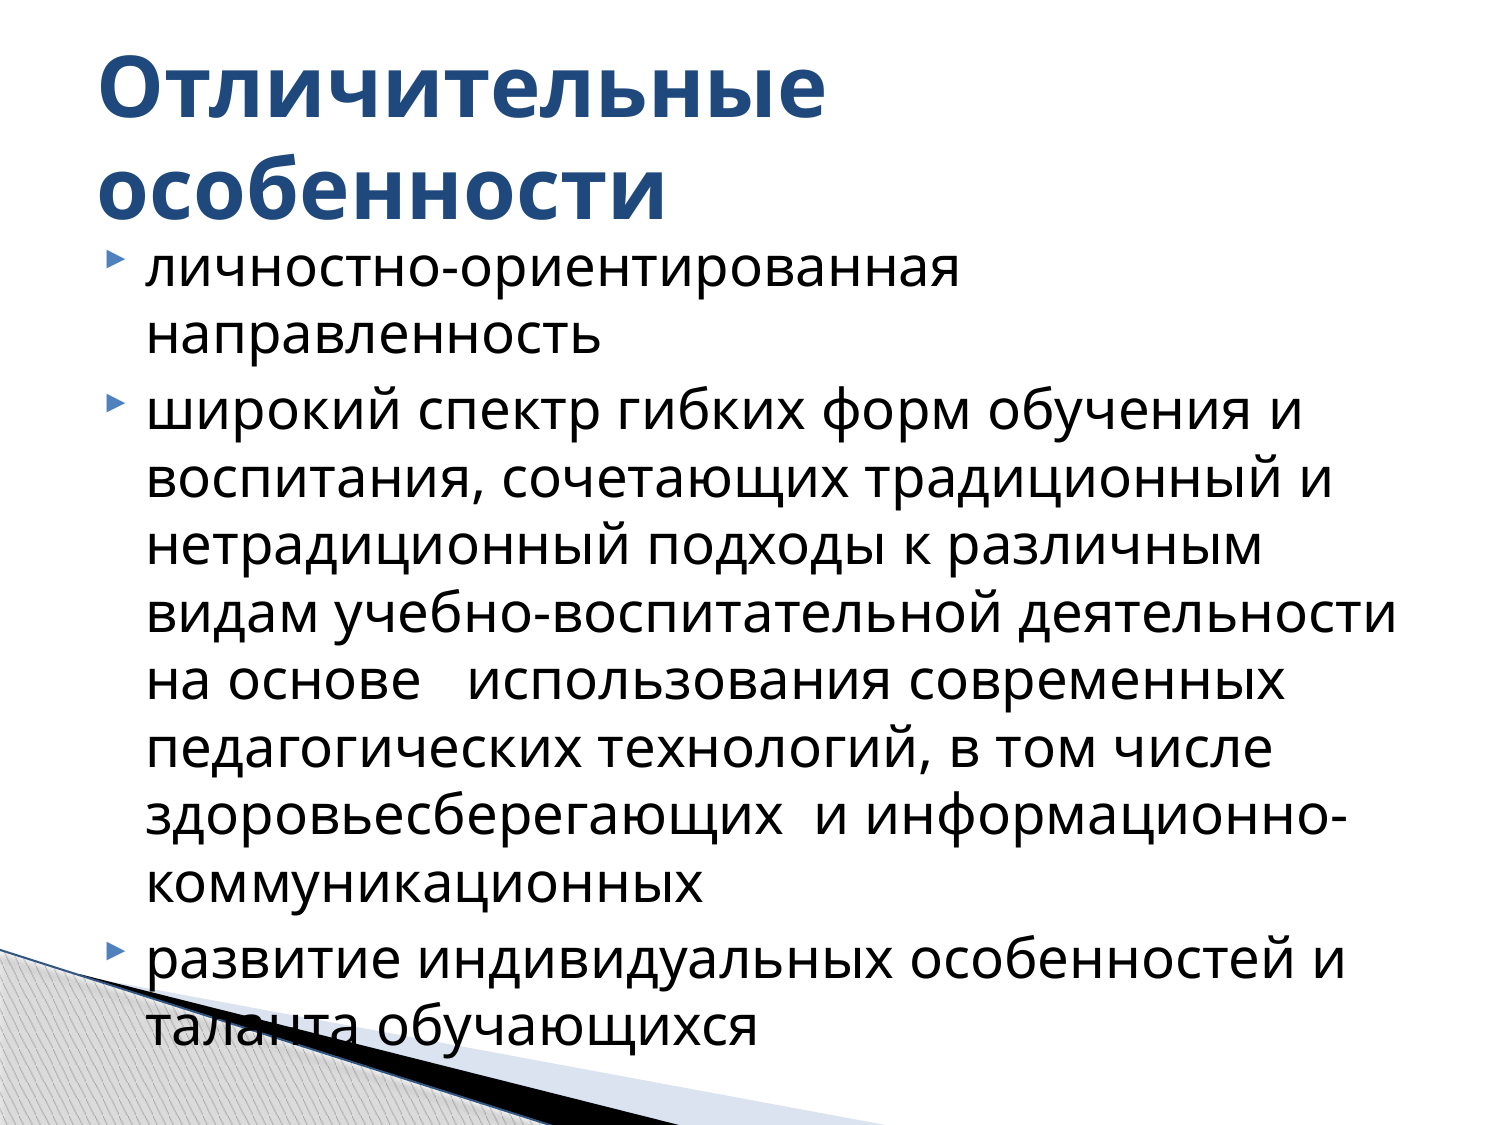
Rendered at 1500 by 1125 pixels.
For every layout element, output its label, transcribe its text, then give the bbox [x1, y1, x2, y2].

list личностно-ориентированная направленность широкий спектр гибких форм обучения и воспитания, сочетающих традиционный и нетрадиционный подходы к различным видам учебно-воспитательной деятельности на основе использования современных педагогических технологий, в том числе здоровьесберегающих и информационно-коммуникационных развитие индивидуальных особенностей и таланта обучающихся [70, 222, 1421, 933]
title Отличительные особенности [82, 46, 1432, 222]
